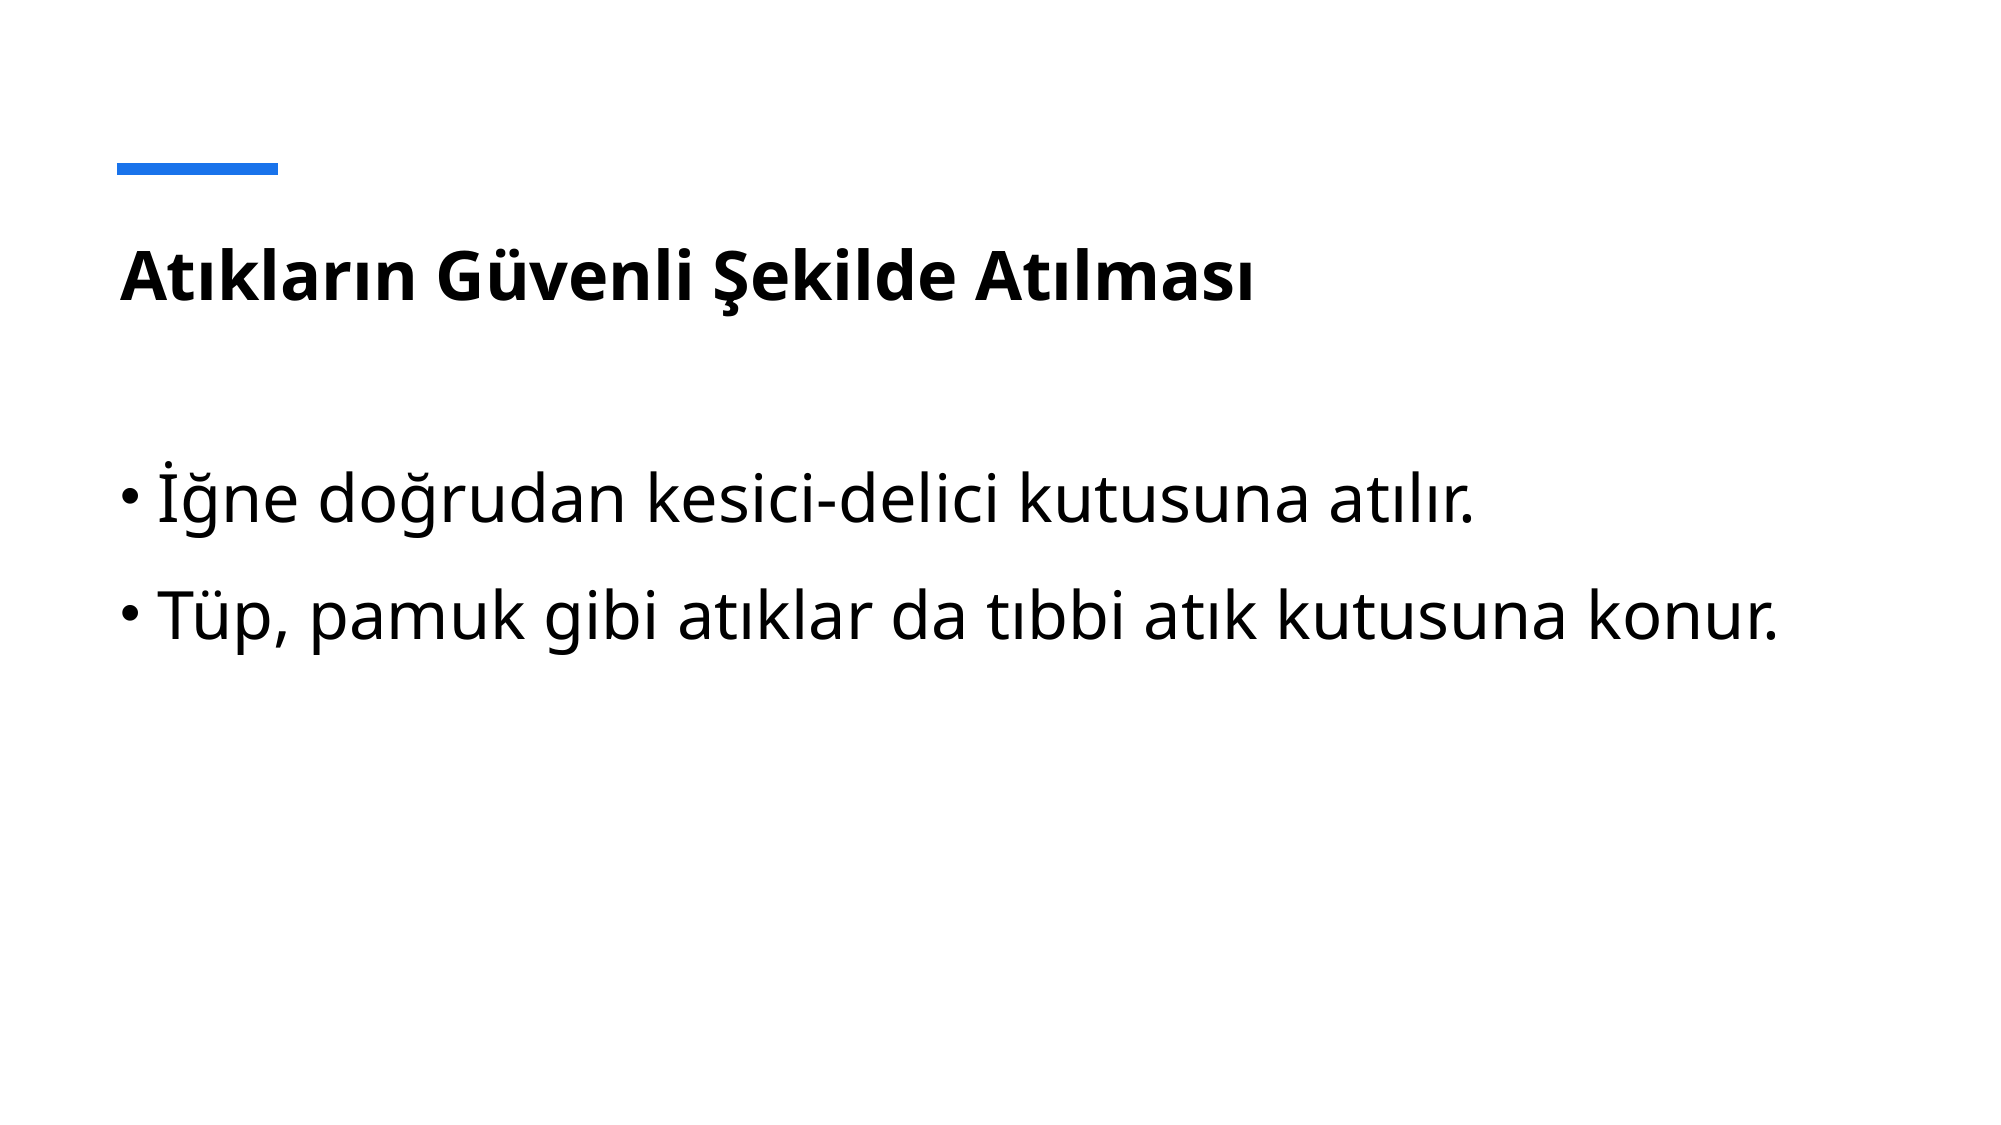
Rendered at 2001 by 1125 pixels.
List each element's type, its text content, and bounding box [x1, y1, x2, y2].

title Atıkların Güvenli Şekilde Atılması [105, 224, 1892, 405]
list İğne doğrudan kesici-delici kutusuna atılır. Tüp, pamuk gibi atıklar da tıbbi atık kutusuna konur. [105, 431, 1892, 1017]
